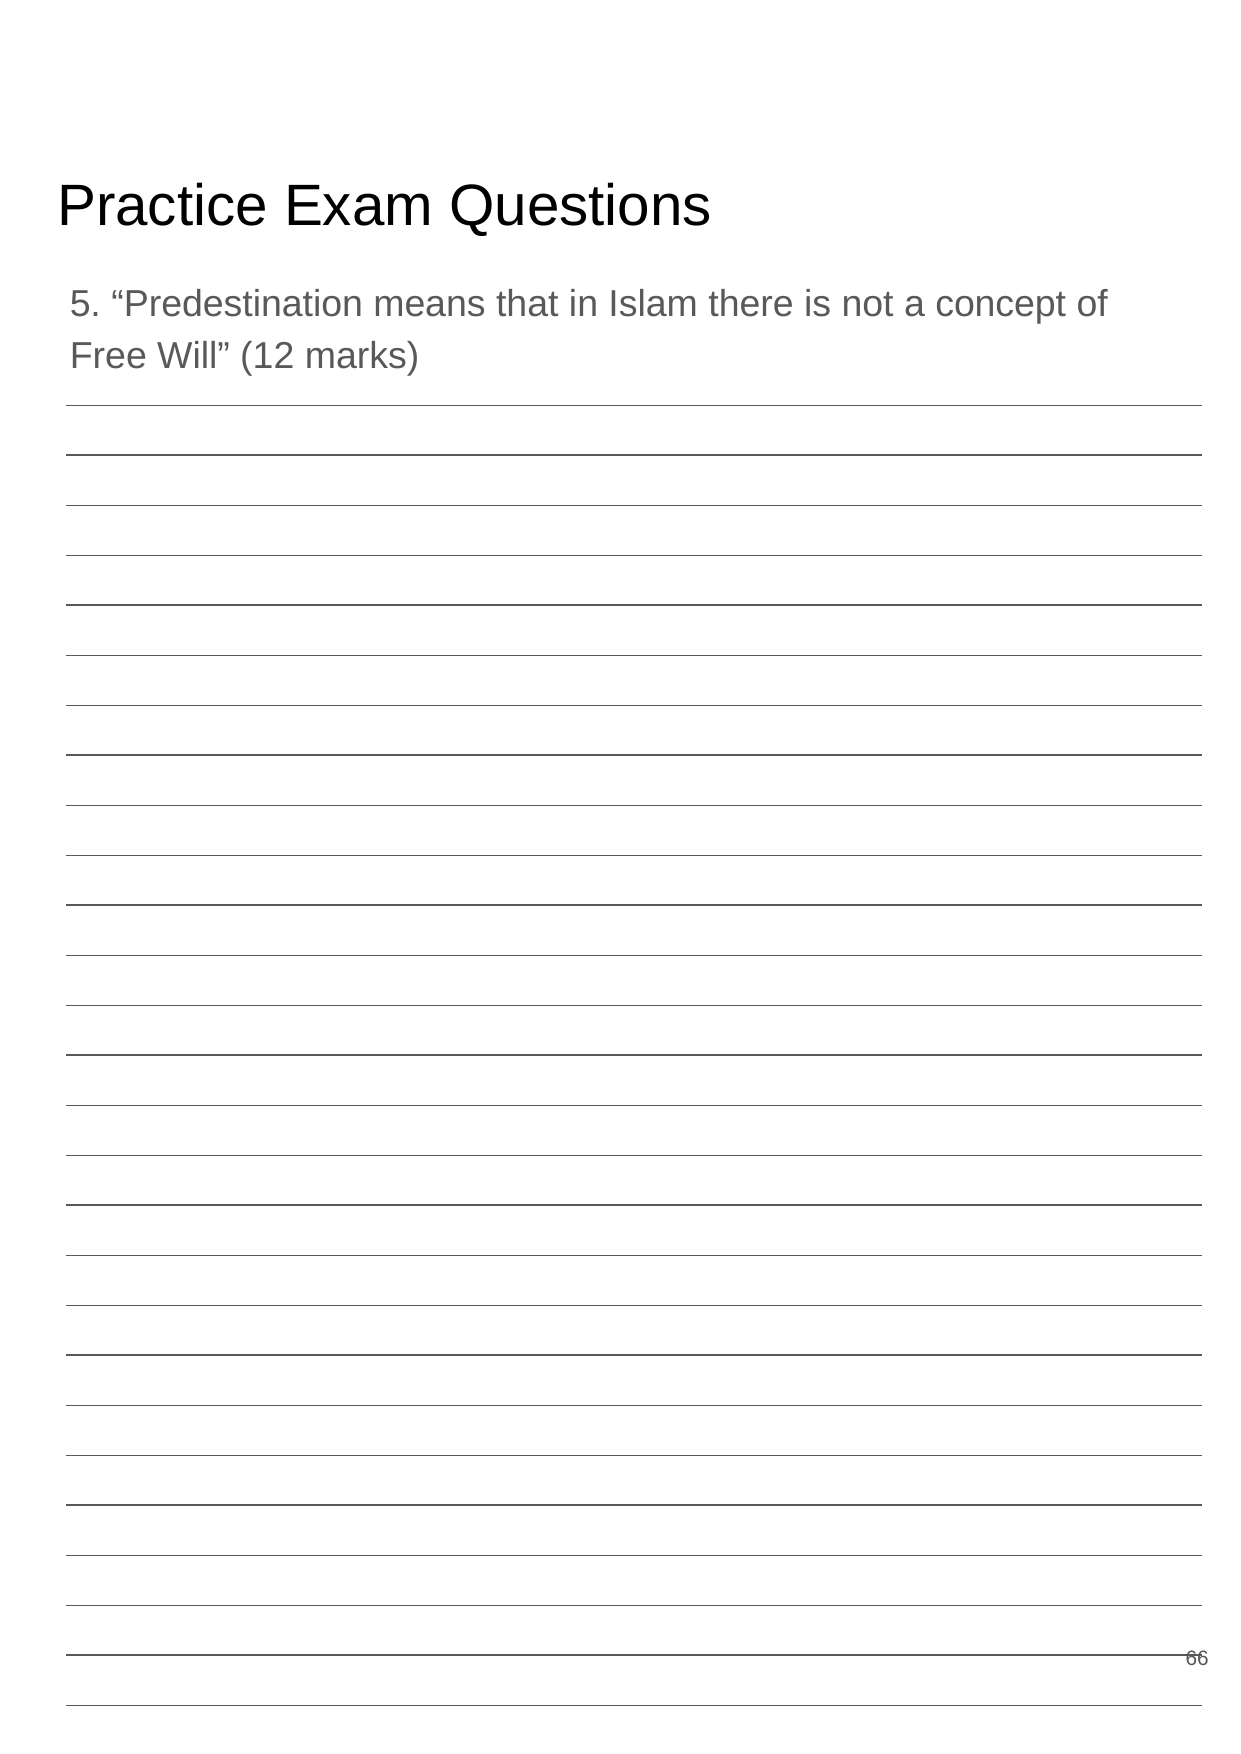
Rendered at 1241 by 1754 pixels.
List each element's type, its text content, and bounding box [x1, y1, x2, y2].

slide_number 66 [1149, 1590, 1224, 1725]
list 5. “Predestination means that in Islam there is not a concept of Free Will” (12 marks) [54, 257, 1211, 1006]
title Practice Exam Questions [42, 151, 1198, 258]
